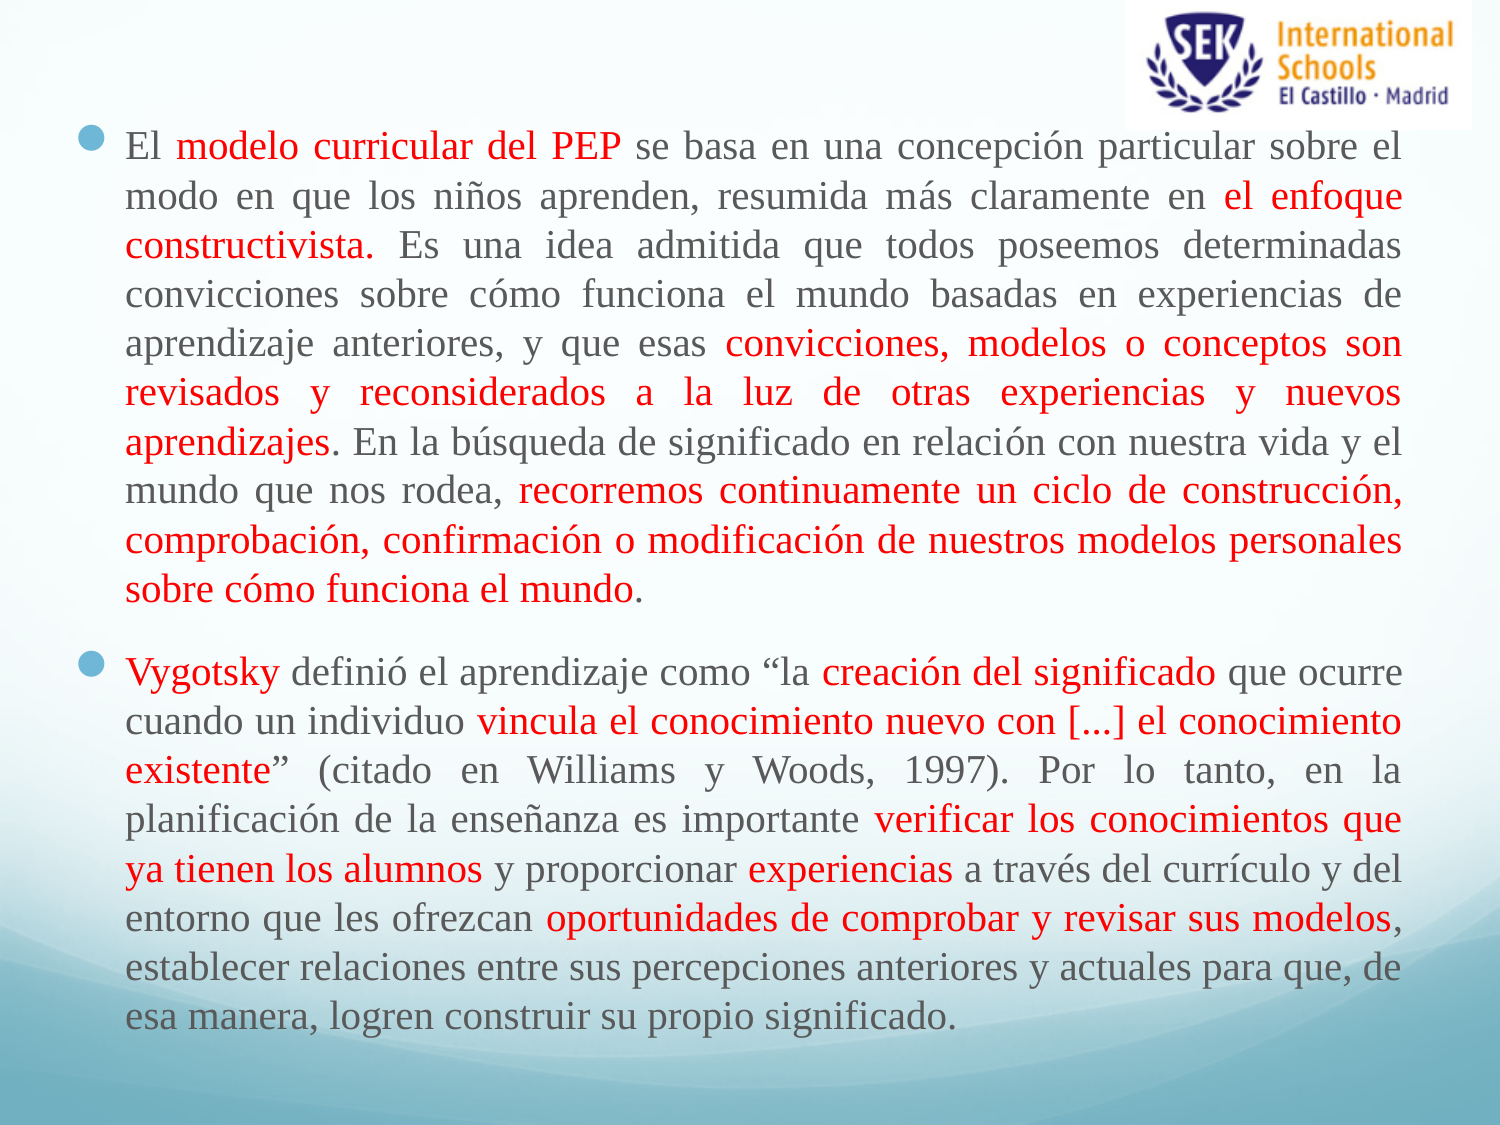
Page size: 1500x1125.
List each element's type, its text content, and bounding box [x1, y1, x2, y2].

picture [1125, 0, 1473, 130]
list El modelo curricular del PEP se basa en una concepción particular sobre el modo en que los niños aprenden, resumida más claramente en el enfoque constructivista. Es una idea admitida que todos poseemos determinadas convicciones sobre cómo funciona el mundo basadas en experiencias de aprendizaje anteriores, y que esas convicciones, modelos o conceptos son revisados y reconsiderados a la luz de otras experiencias y nuevos aprendizajes. En la búsqueda de significado en relación con nuestra vida y el mundo que nos rodea, recorremos continuamente un ciclo de construcción, comprobación, confirmación o modificación de nuestros modelos personales sobre cómo funciona el mundo. Vygotsky definió el aprendizaje como “la creación del significado que ocurre cuando un individuo vincula el conocimiento nuevo con [...] el conocimiento existente” (citado en Williams y Woods, 1997). Por lo tanto, en la planificación de la enseñanza es importante verificar los conocimientos que ya tienen los alumnos y proporcionar experiencias a través del currículo y del entorno que les ofrezcan oportunidades de comprobar y revisar sus modelos, establecer relaciones entre sus percepciones anteriores y actuales para que, de esa manera, logren construir su propio significado. [59, 111, 1419, 1092]
